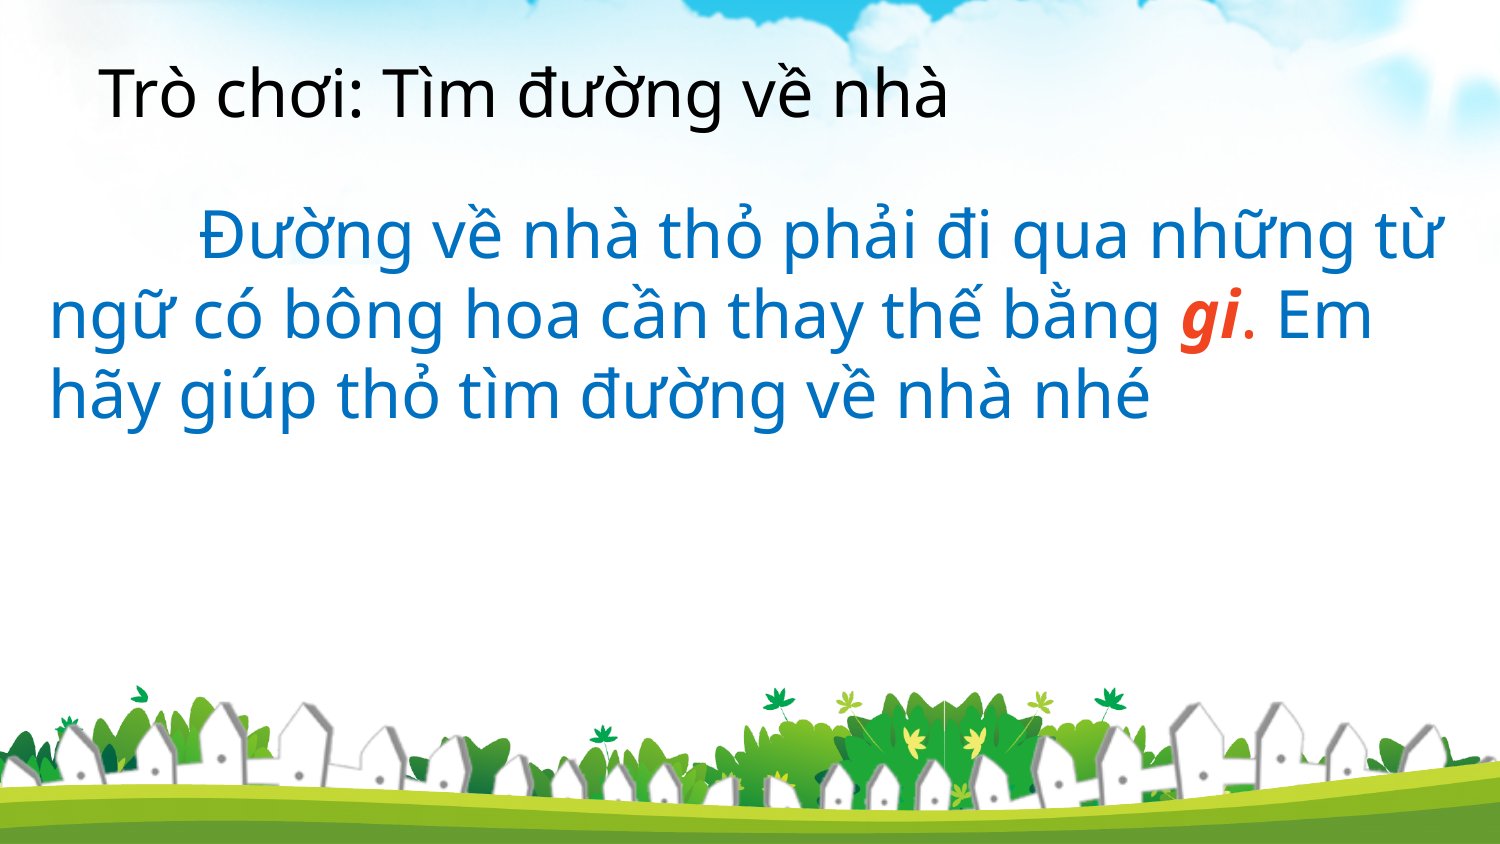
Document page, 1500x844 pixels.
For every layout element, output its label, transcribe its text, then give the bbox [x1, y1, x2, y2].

text_box Trò chơi: Tìm đường về nhà [83, 42, 1419, 138]
text_box Đường về nhà thỏ phải đi qua những từ ngữ có bông hoa cần thay thế bằng gi. Em hãy giúp thỏ tìm đường về nhà nhé [33, 184, 1469, 440]
picture [0, 654, 1500, 844]
picture [0, 0, 1500, 400]
